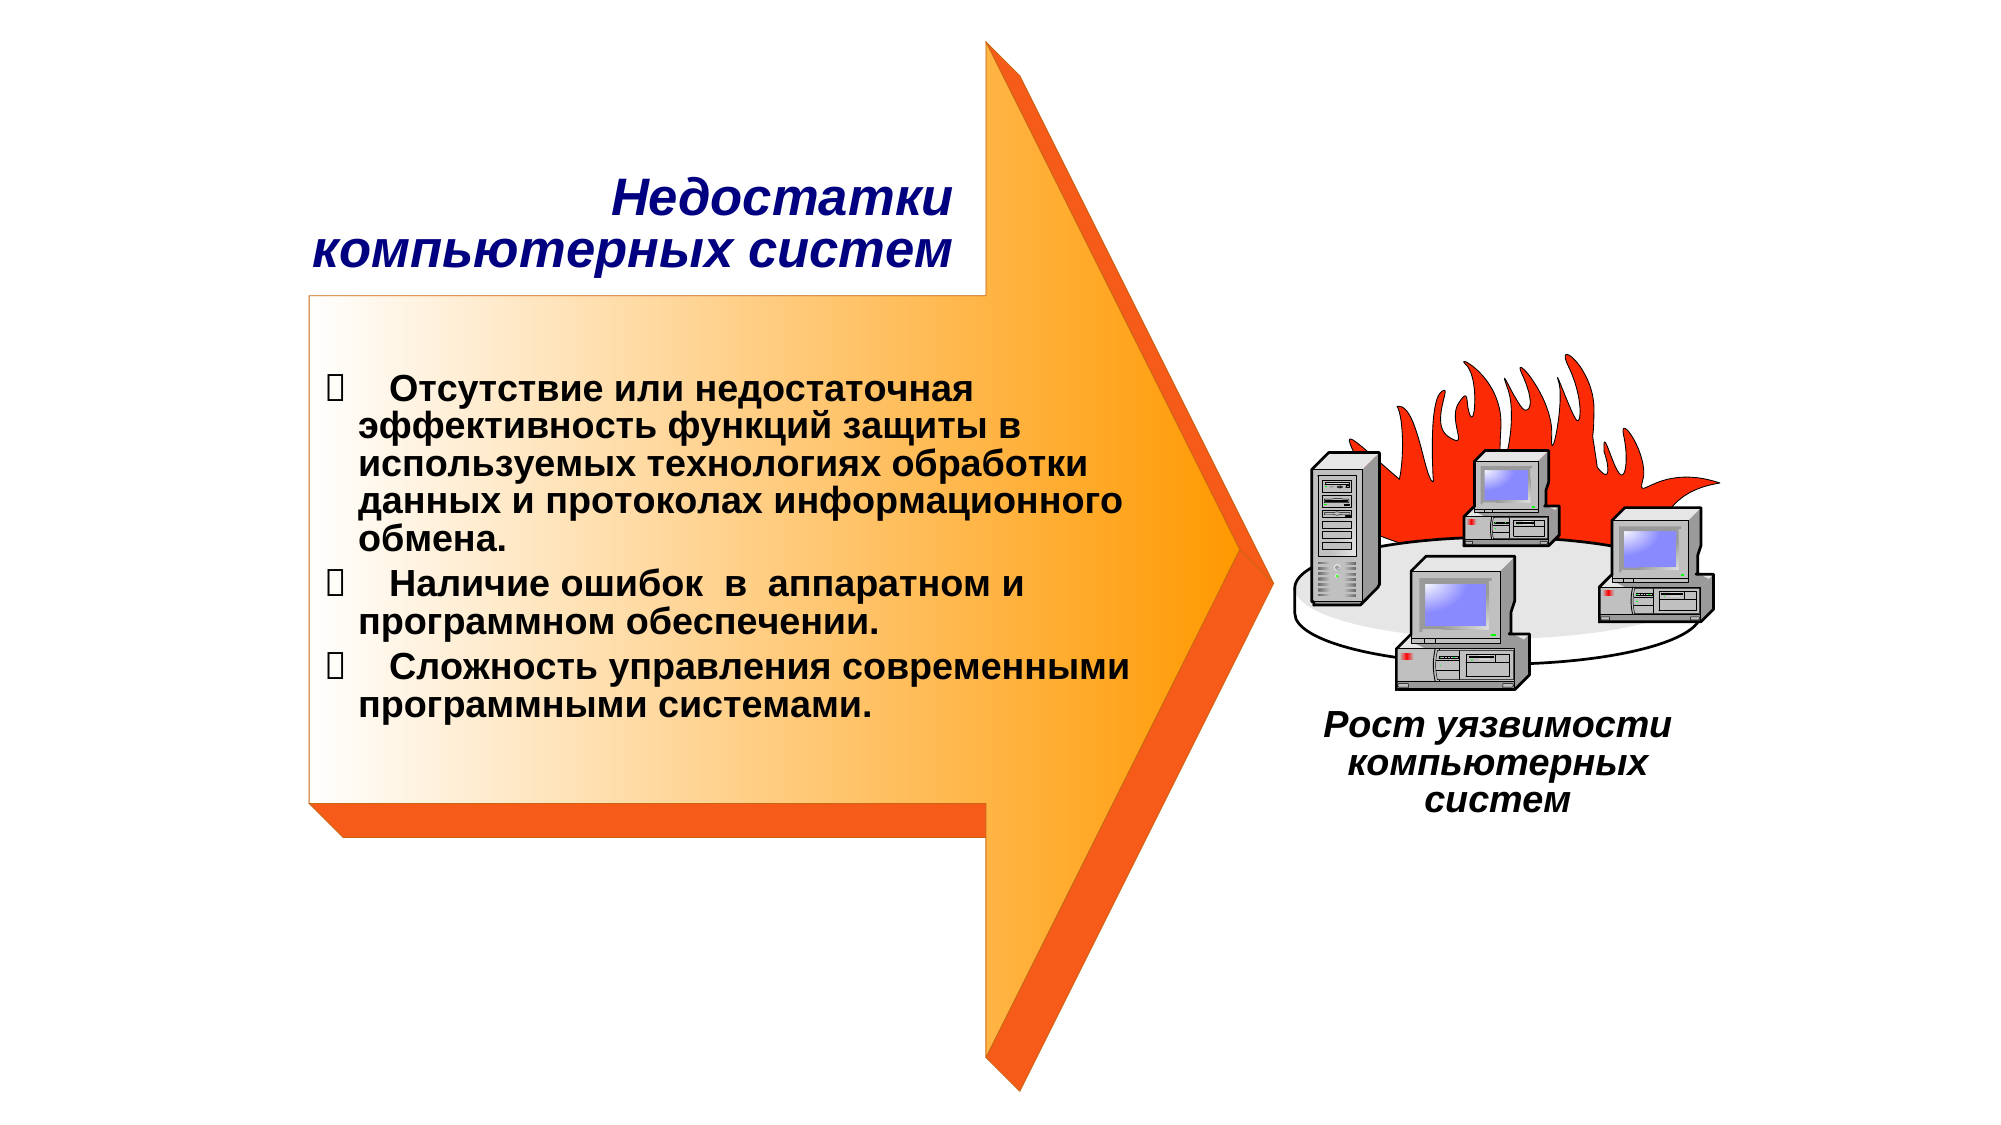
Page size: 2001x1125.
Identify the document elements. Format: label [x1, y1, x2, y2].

text_box [213, 36, 1725, 1097]
